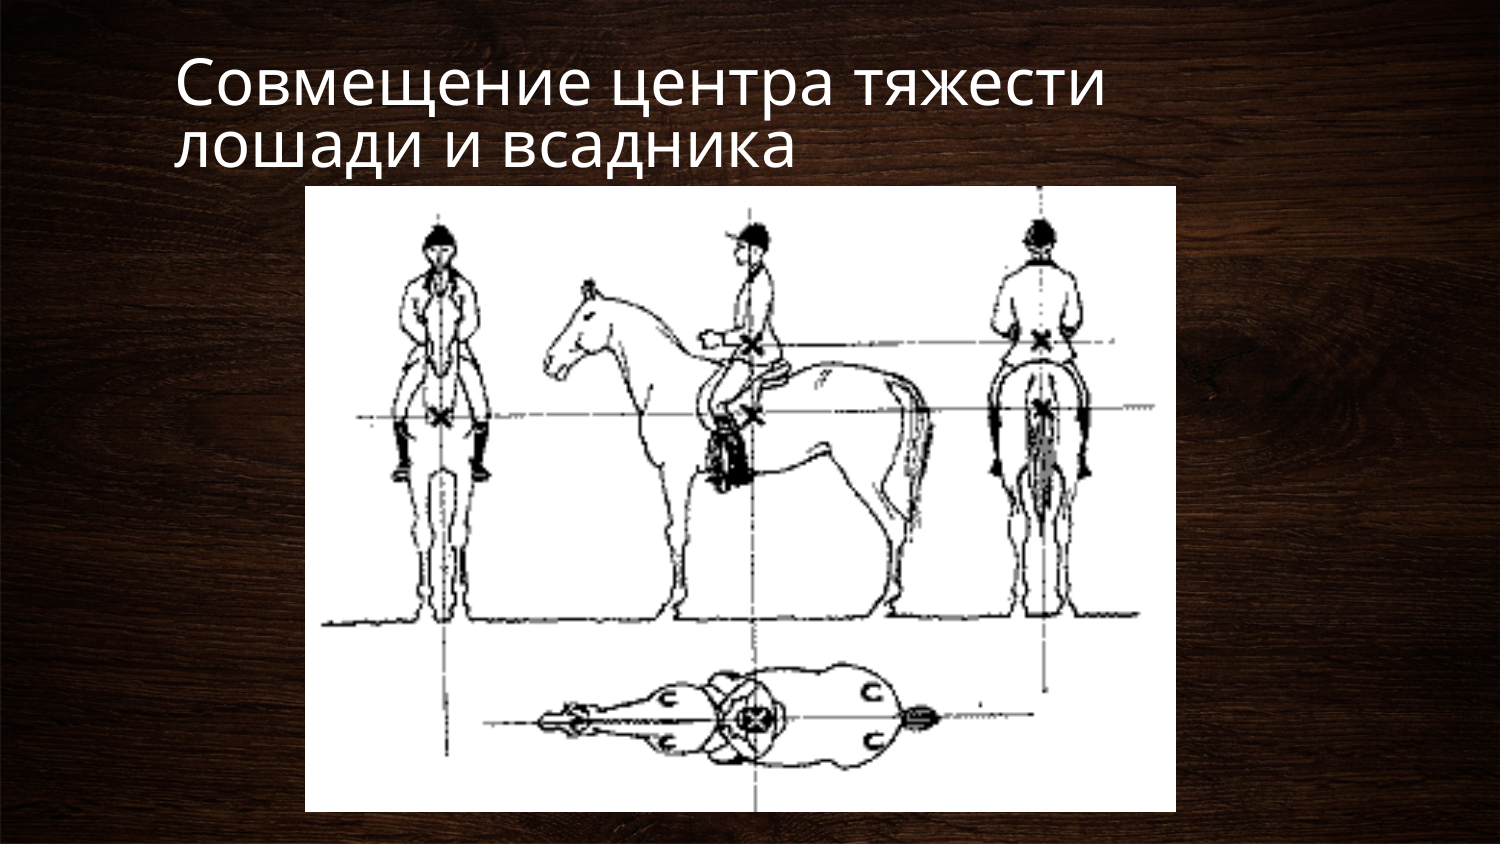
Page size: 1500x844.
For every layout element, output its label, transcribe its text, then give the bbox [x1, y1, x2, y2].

picture [0, 0, 1500, 844]
title Совмещение центра тяжести лошади и всадника [159, 46, 1341, 188]
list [304, 186, 1176, 813]
